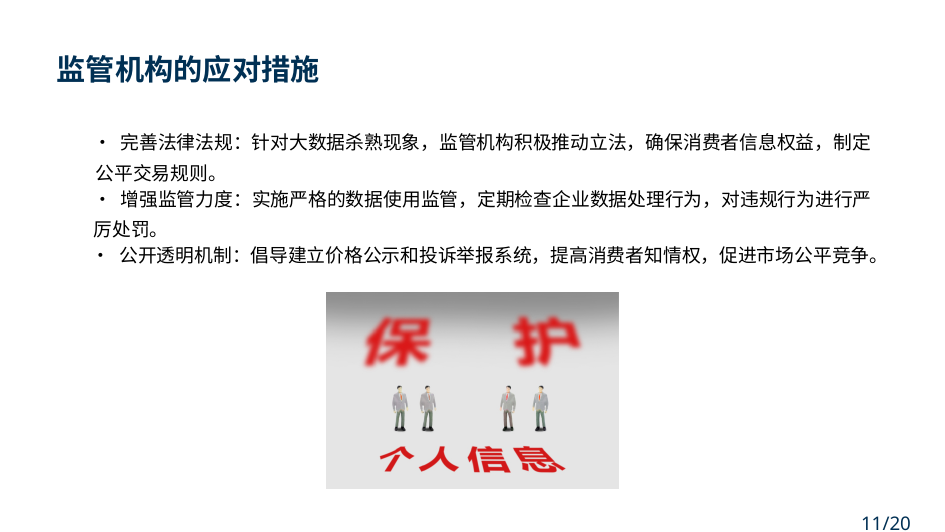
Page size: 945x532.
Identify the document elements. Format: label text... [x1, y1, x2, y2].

picture [326, 292, 619, 489]
text_box 11/20 [846, 503, 926, 532]
text_box 公平交易规则。 [80, 154, 242, 179]
text_box 监管机构的应对措施 [41, 43, 335, 94]
text_box 厉处罚。 [78, 210, 184, 236]
text_box • 公开透明机制：倡导建立价格公示和投诉举报系统，提高消费者知情权，促进市场公平竞争。 [77, 236, 904, 274]
text_box • 完善法律法规：针对大数据杀熟现象，监管机构积极推动立法，确保消费者信息权益，制定 [78, 123, 886, 161]
text_box • 增强监管力度：实施严格的数据使用监管，定期检查企业数据处理行为，对违规行为进行严 [78, 179, 886, 218]
